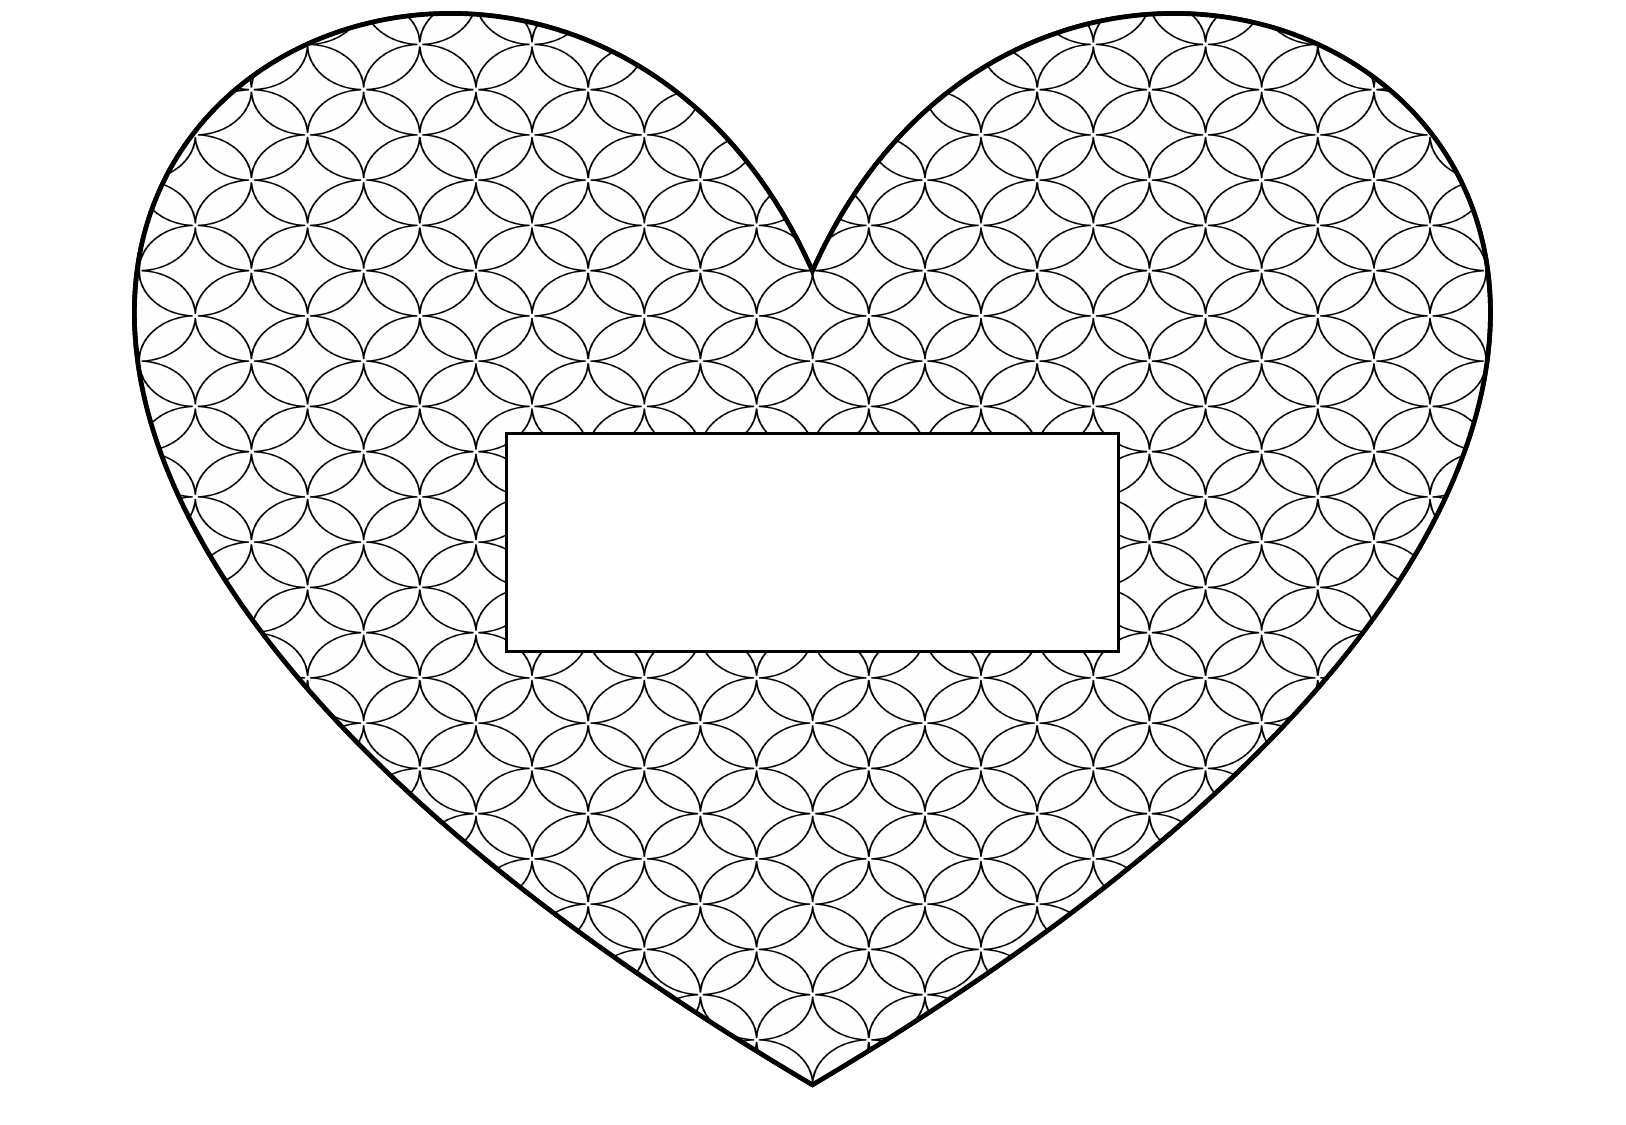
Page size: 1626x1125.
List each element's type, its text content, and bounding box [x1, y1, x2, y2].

text_box [505, 432, 1120, 653]
text_box 012.jpg [133, 12, 1492, 1086]
